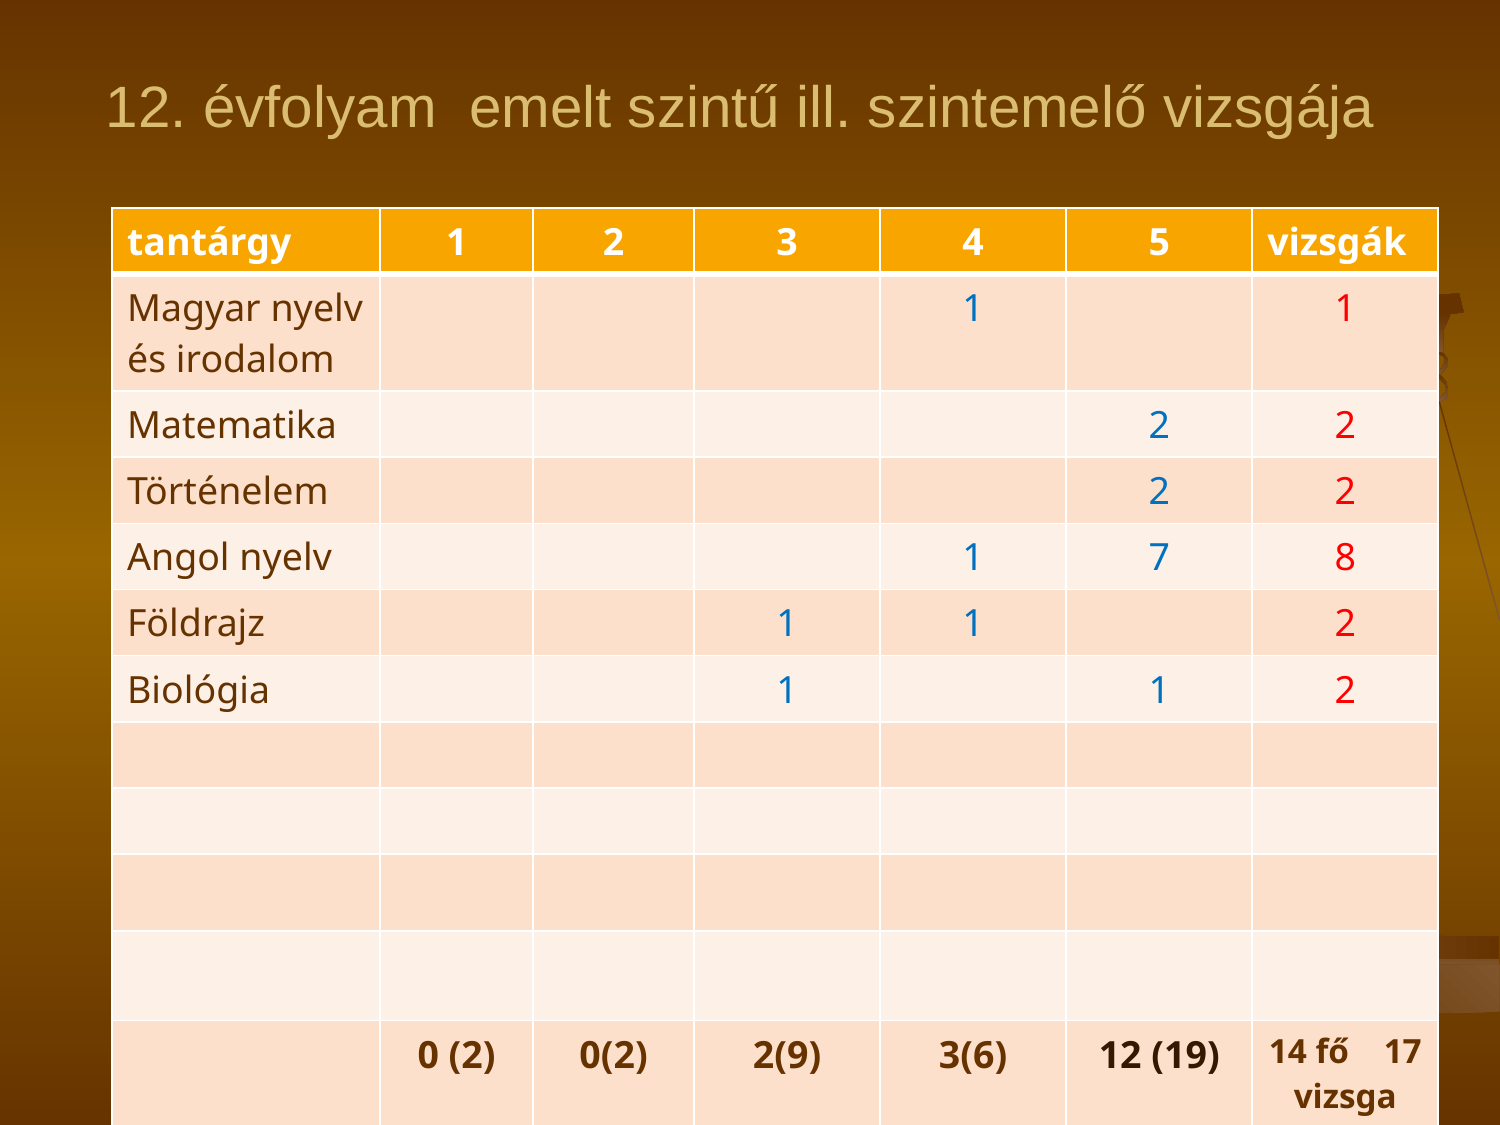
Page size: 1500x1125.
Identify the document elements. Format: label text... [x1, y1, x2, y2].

table_cell [534, 392, 693, 456]
table_cell [695, 723, 879, 787]
table_cell [881, 855, 1065, 930]
table_cell [881, 392, 1065, 456]
table_header 3 [695, 209, 879, 271]
table_cell [534, 789, 693, 853]
table_cell [1253, 789, 1437, 853]
table_cell [113, 855, 379, 930]
table_cell [534, 524, 693, 589]
table_cell [881, 723, 1065, 787]
table_cell 0 (2) [381, 1021, 532, 1125]
table_cell [113, 1021, 379, 1125]
table_header 5 [1067, 209, 1251, 271]
table_cell [1253, 932, 1437, 1020]
table_cell [881, 458, 1065, 523]
table_cell [113, 932, 379, 1020]
table_header tantárgy [113, 209, 379, 271]
table_cell [695, 932, 879, 1020]
title 12. évfolyam emelt szintű ill. szintemelő vizsgája [81, 0, 1433, 188]
table_cell [534, 656, 693, 721]
table_cell 1 [695, 656, 879, 721]
table_cell 2 [1253, 458, 1437, 523]
table_cell [1253, 855, 1437, 930]
table_cell [534, 855, 693, 930]
table_cell Magyar nyelv és irodalom [113, 277, 379, 390]
table_cell [1253, 723, 1437, 787]
table_cell Biológia [113, 656, 379, 721]
table_cell [113, 723, 379, 787]
table_cell [381, 723, 532, 787]
table_cell [381, 855, 532, 930]
table_cell [534, 458, 693, 523]
table_cell 14 fő 17 vizsga [1253, 1021, 1437, 1125]
table_header 2 [534, 209, 693, 271]
table_cell 2 [1067, 458, 1251, 523]
table_cell [381, 590, 532, 655]
table_cell 3(6) [881, 1021, 1065, 1125]
table_cell [1067, 590, 1251, 655]
table_cell 2 [1253, 656, 1437, 721]
table_header vizsgák [1253, 209, 1437, 271]
table_cell [695, 524, 879, 589]
table_cell [1067, 789, 1251, 853]
table_cell [1067, 932, 1251, 1020]
table_cell [381, 789, 532, 853]
table_cell [695, 789, 879, 853]
table_cell [381, 656, 532, 721]
table_cell [534, 277, 693, 390]
table_cell 1 [1253, 277, 1437, 390]
table_cell [881, 932, 1065, 1020]
table_cell [381, 392, 532, 456]
table_cell 1 [695, 590, 879, 655]
table_cell [381, 277, 532, 390]
table_cell 7 [1067, 524, 1251, 589]
table_header 1 [381, 209, 532, 271]
table_header 4 [881, 209, 1065, 271]
table_cell Angol nyelv [113, 524, 379, 589]
table_cell [881, 656, 1065, 721]
table_cell [695, 855, 879, 930]
table_cell [1067, 277, 1251, 390]
table_cell 1 [1067, 656, 1251, 721]
table_cell 2 [1253, 590, 1437, 655]
table_cell 2(9) [695, 1021, 879, 1125]
table_cell Földrajz [113, 590, 379, 655]
table_cell [381, 524, 532, 589]
table_cell 2 [1067, 392, 1251, 456]
table_cell [695, 392, 879, 456]
table_cell [695, 458, 879, 523]
table_cell Történelem [113, 458, 379, 523]
table_cell 8 [1253, 524, 1437, 589]
table_cell [534, 932, 693, 1020]
table_cell [695, 277, 879, 390]
table_cell [381, 932, 532, 1020]
table_cell [534, 723, 693, 787]
table_cell [113, 789, 379, 853]
table_cell [1067, 723, 1251, 787]
table_cell 0(2) [534, 1021, 693, 1125]
table_cell 1 [881, 590, 1065, 655]
table_cell 1 [881, 277, 1065, 390]
table_cell Matematika [113, 392, 379, 456]
table_cell 1 [881, 524, 1065, 589]
table_cell 12 (19) [1067, 1021, 1251, 1125]
table_cell 2 [1253, 392, 1437, 456]
table_cell [1067, 855, 1251, 930]
table_cell [881, 789, 1065, 853]
table_cell [381, 458, 532, 523]
table_cell [534, 590, 693, 655]
